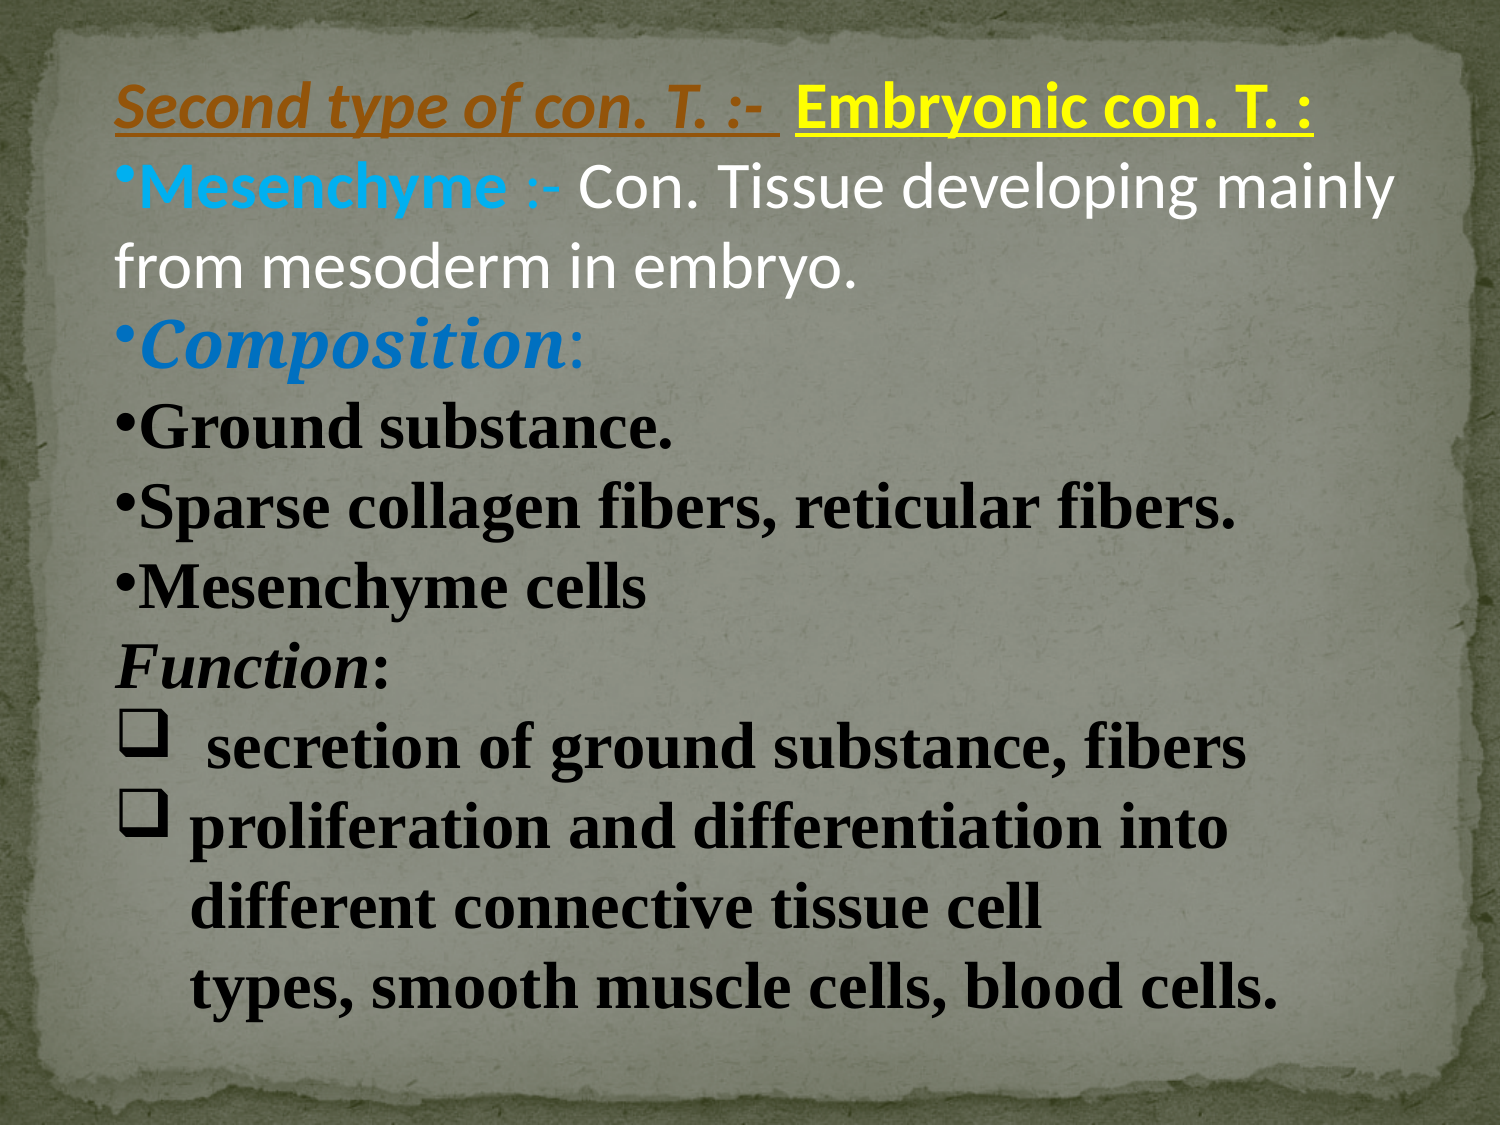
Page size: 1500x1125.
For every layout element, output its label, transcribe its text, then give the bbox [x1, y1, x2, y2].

text_box Second type of con. T. :- Embryonic con. T. : Mesenchyme :- Con. Tissue developing mainly from mesoderm in embryo. Composition: Ground substance. Sparse collagen fibers, reticular fibers. Mesenchyme cells Function: secretion of ground substance, fibers proliferation and differentiation into different connective tissue cell types, smooth muscle cells, blood cells. [100, 54, 1412, 1109]
